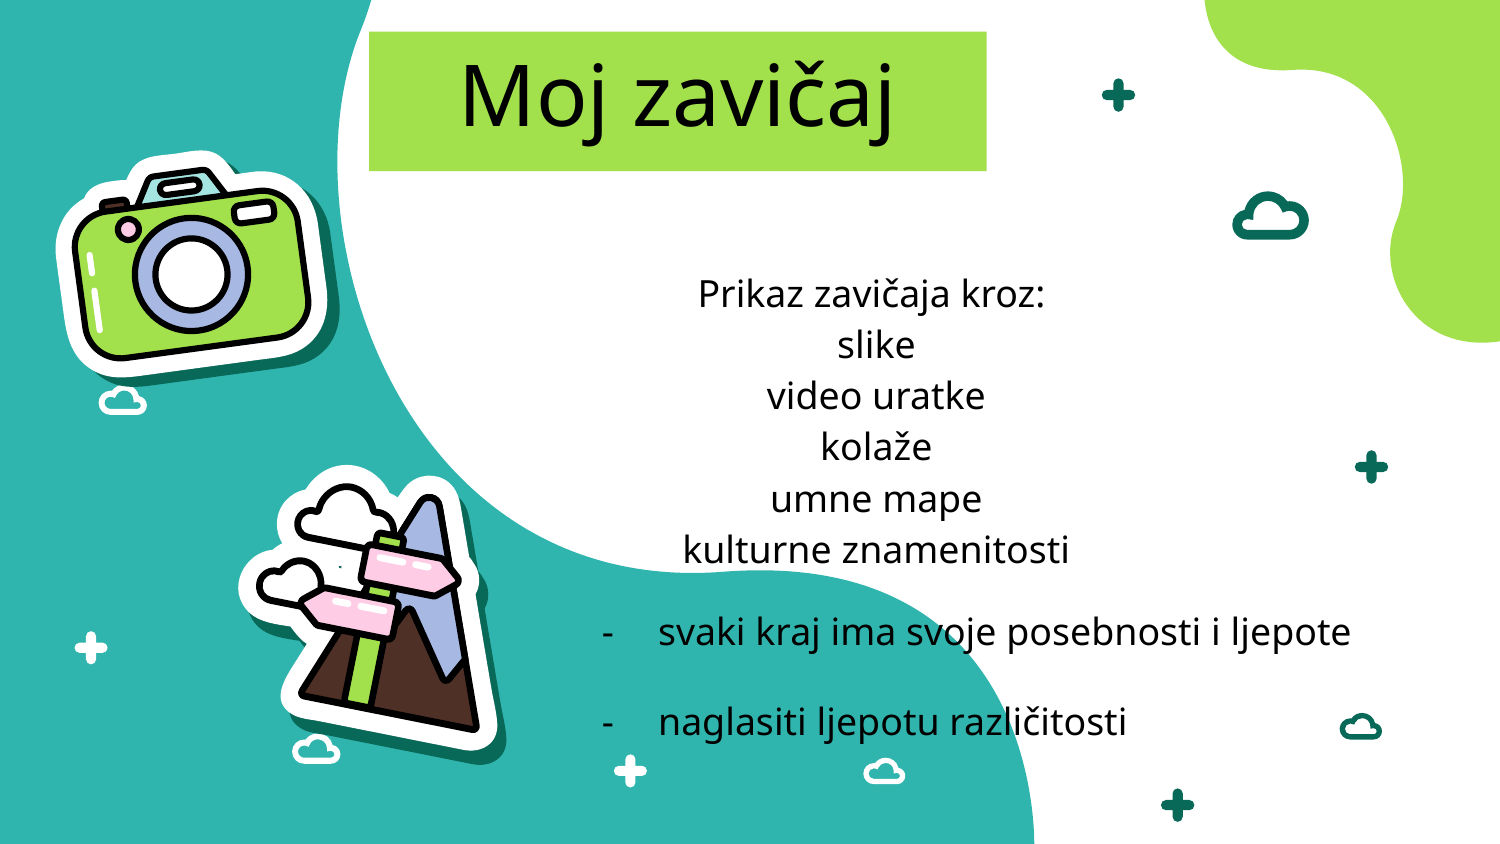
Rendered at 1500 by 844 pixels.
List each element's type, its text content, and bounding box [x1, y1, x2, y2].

text_box svaki kraj ima svoje posebnosti i ljepote naglasiti ljepotu različitosti [568, 593, 1454, 759]
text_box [52, 147, 343, 390]
title Moj zavičaj [369, 31, 987, 172]
list Prikaz zavičaja kroz: slike video uratke kolaže umne mape kulturne znamenitosti [457, 248, 1296, 586]
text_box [224, 463, 536, 745]
